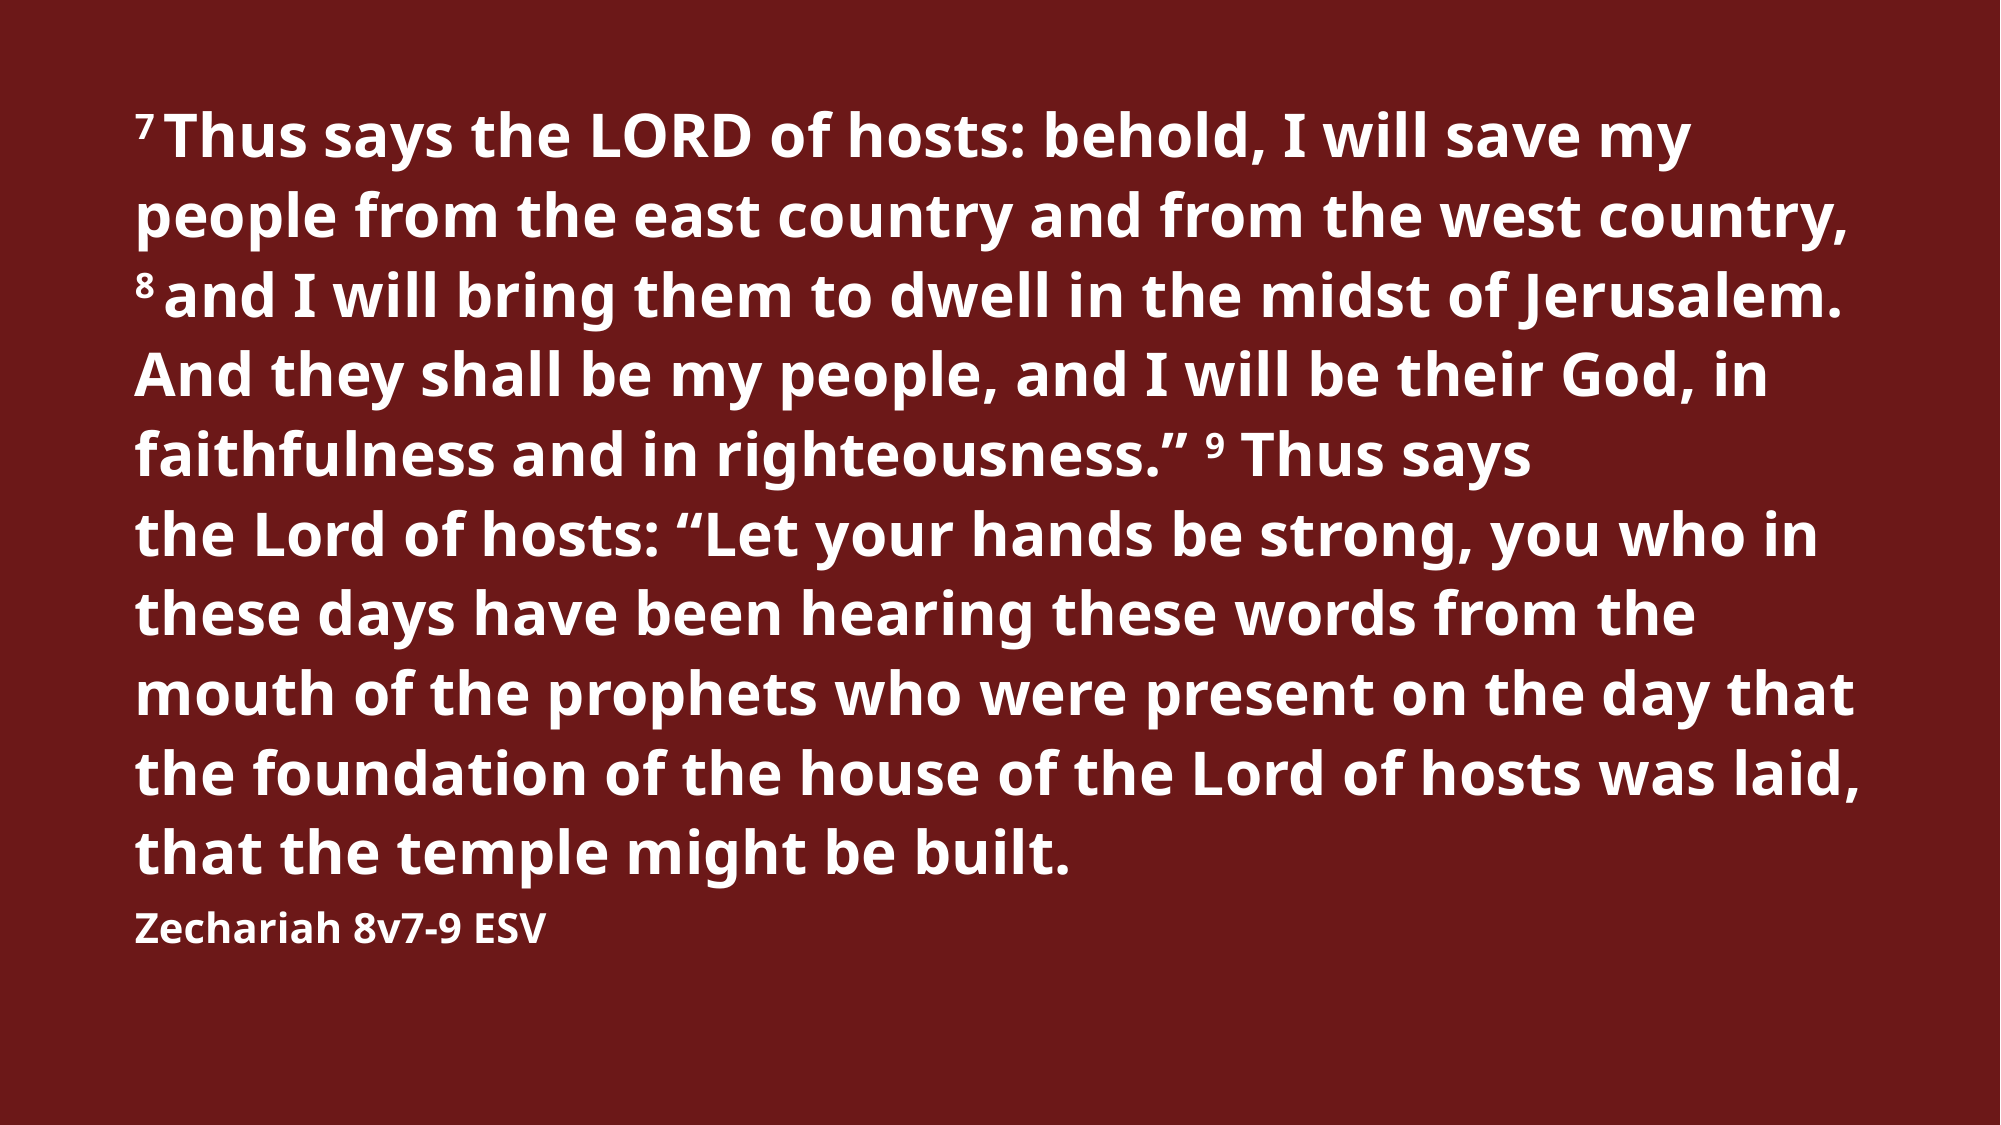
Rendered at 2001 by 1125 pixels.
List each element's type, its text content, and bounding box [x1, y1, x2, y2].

list 7 Thus says the Lord of hosts: behold, I will save my people from the east country and from the west country, 8 and I will bring them to dwell in the midst of Jerusalem. And they shall be my people, and I will be their God, in faithfulness and in righteousness.” 9 Thus says the Lord of hosts: “Let your hands be strong, you who in these days have been hearing these words from the mouth of the prophets who were present on the day that the foundation of the house of the Lord of hosts was laid, that the temple might be built. Zechariah 8v7-9 ESV [119, 82, 1881, 1043]
